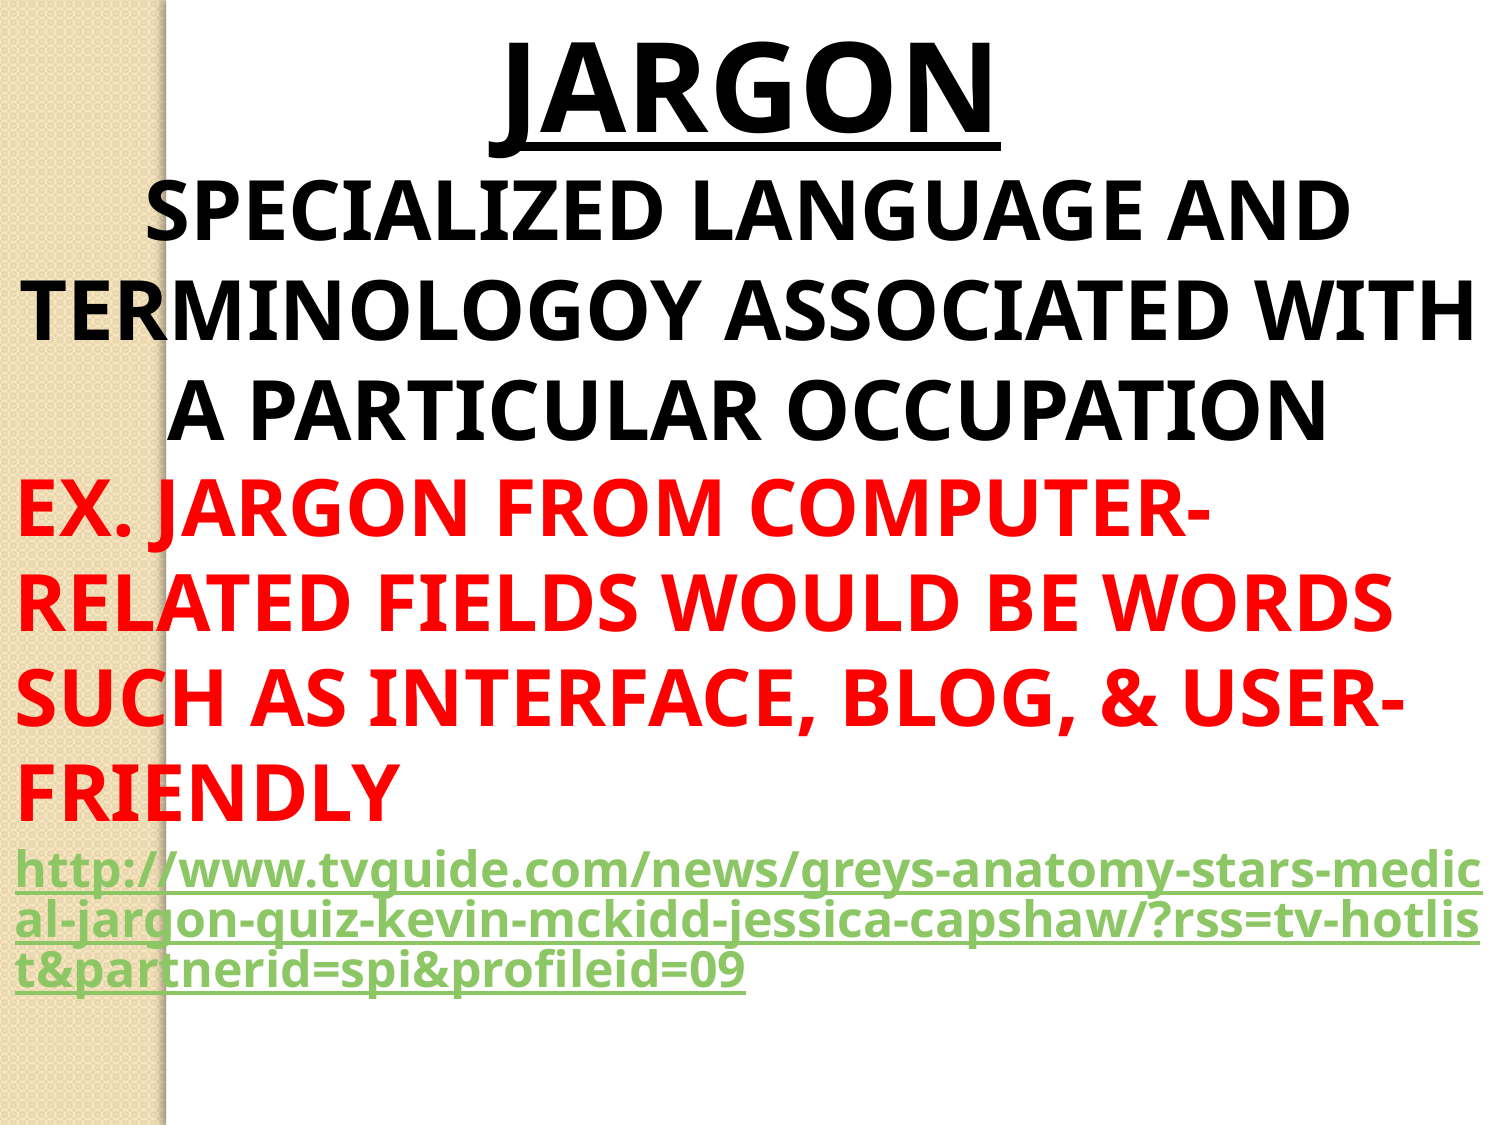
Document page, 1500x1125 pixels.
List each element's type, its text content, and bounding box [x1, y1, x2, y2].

text_box JARGON SPECIALIZED LANGUAGE AND TERMINOLOGOY ASSOCIATED WITH A PARTICULAR OCCUPATION EX. JARGON FROM COMPUTER-RELATED FIELDS WOULD BE WORDS SUCH AS INTERFACE, BLOG, & USER-FRIENDLY http://www.tvguide.com/news/greys-anatomy-stars-medical-jargon-quiz-kevin-mckidd-jessica-capshaw/?rss=tv-hotlist&partnerid=spi&profileid=09 [0, 0, 1500, 1125]
